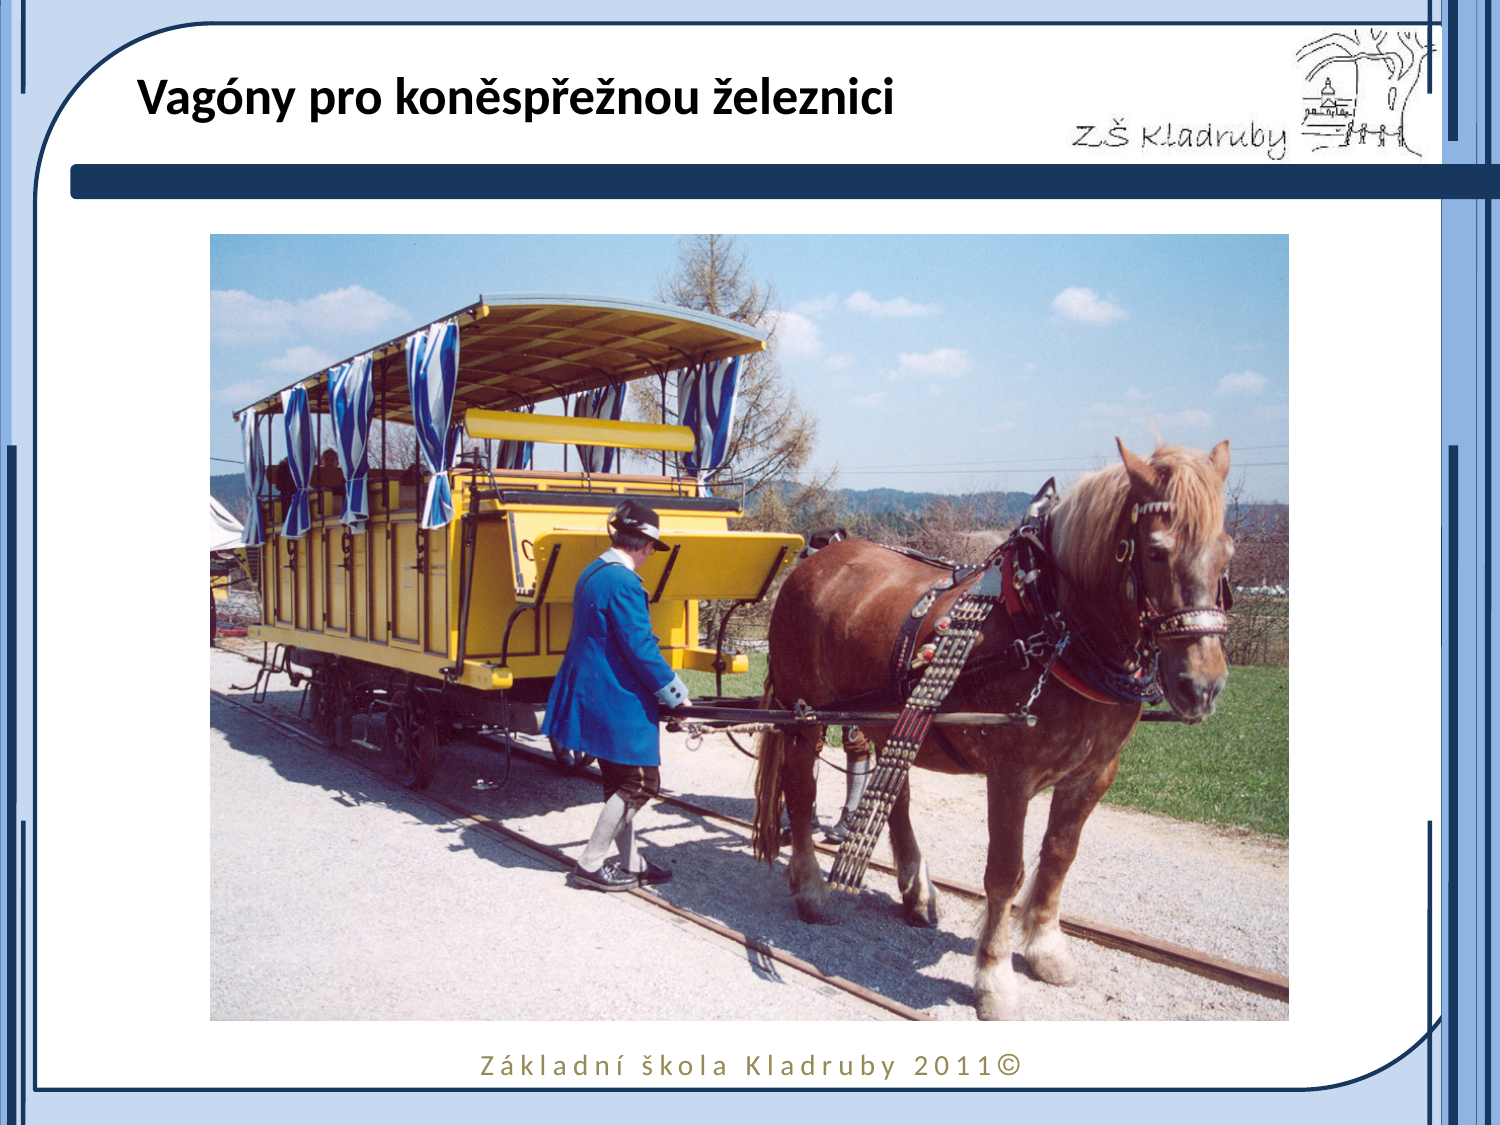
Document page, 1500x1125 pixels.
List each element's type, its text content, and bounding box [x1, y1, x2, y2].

picture [210, 234, 1290, 1022]
title Vagóny pro koněspřežnou železnici [121, 35, 1067, 153]
picture [1066, 27, 1442, 164]
